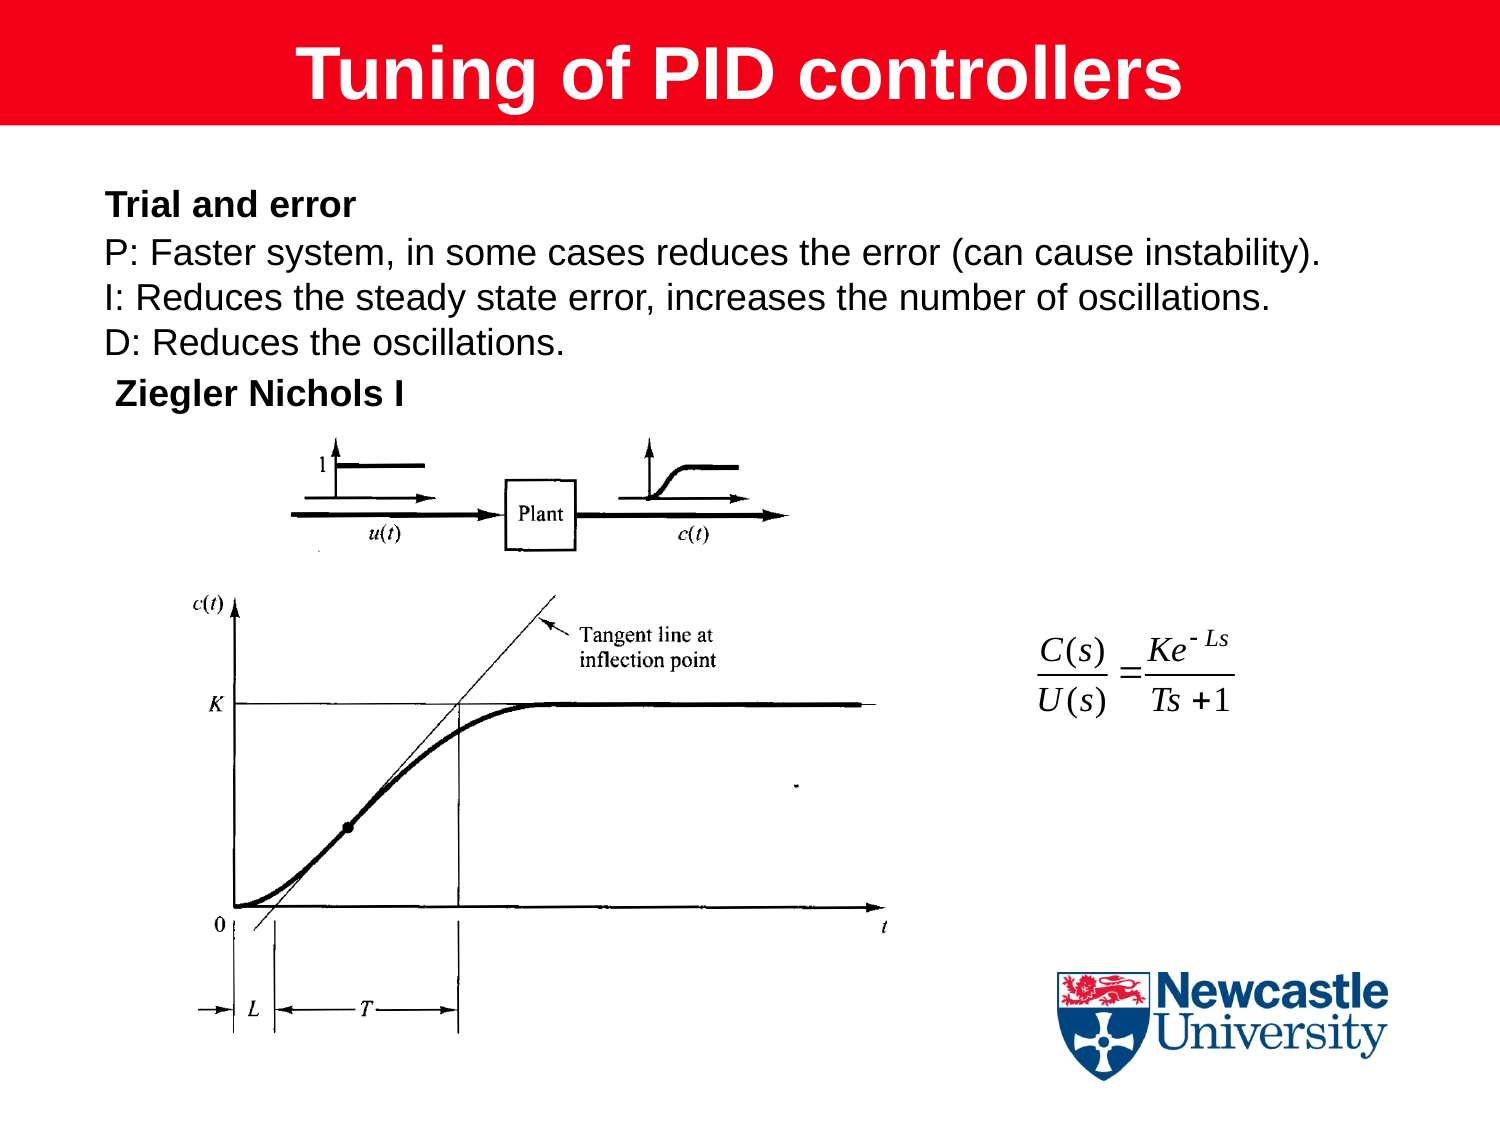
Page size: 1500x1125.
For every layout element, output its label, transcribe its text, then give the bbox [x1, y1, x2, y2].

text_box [88, 411, 928, 1053]
text_box Ziegler Nichols I [100, 361, 421, 410]
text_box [1033, 621, 1241, 724]
picture [1057, 972, 1388, 1081]
text_box Tuning of PID controllers [280, 17, 1201, 122]
text_box Trial and error [89, 172, 372, 233]
text_box P: Faster system, in some cases reduces the error (can cause instability). I: Reduces the steady state error, increases the number of oscillations. D: Reduces the oscillations. [89, 220, 1337, 370]
